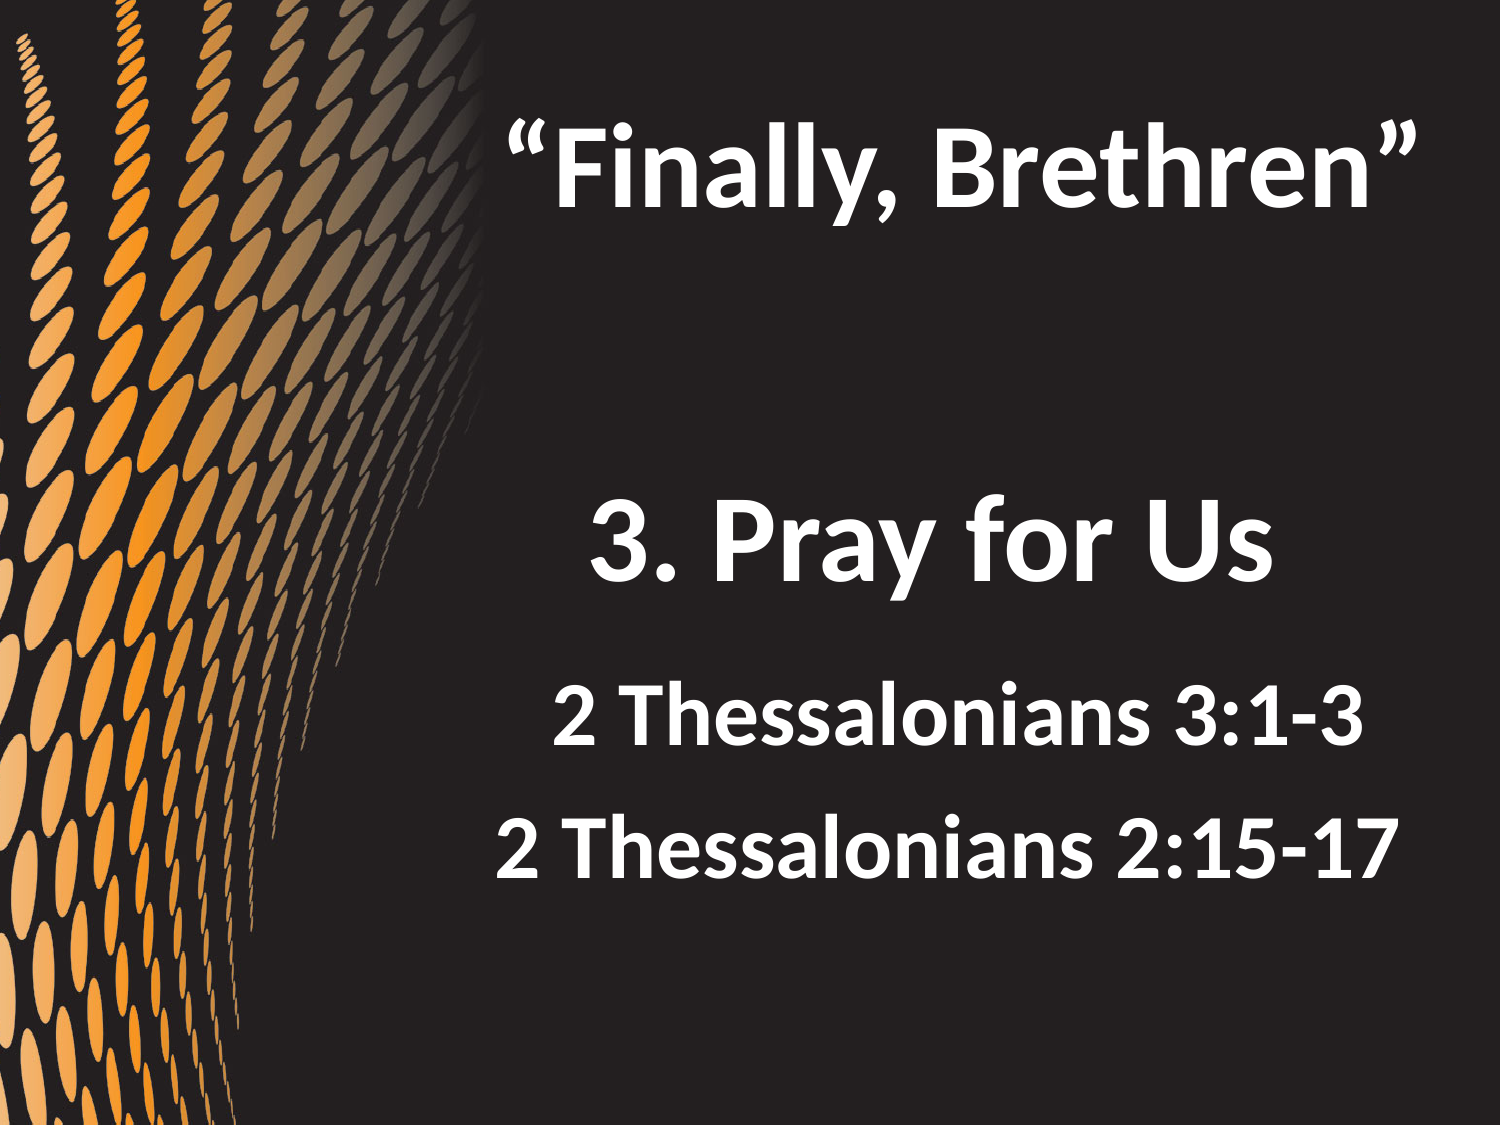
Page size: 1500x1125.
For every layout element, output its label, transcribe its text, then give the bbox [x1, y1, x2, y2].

title “Finally, Brethren” [469, 59, 1441, 278]
picture [0, 0, 1500, 1125]
list 3. Pray for Us 2 Thessalonians 3:1-3 2 Thessalonians 2:15-17 [477, 299, 1441, 1073]
